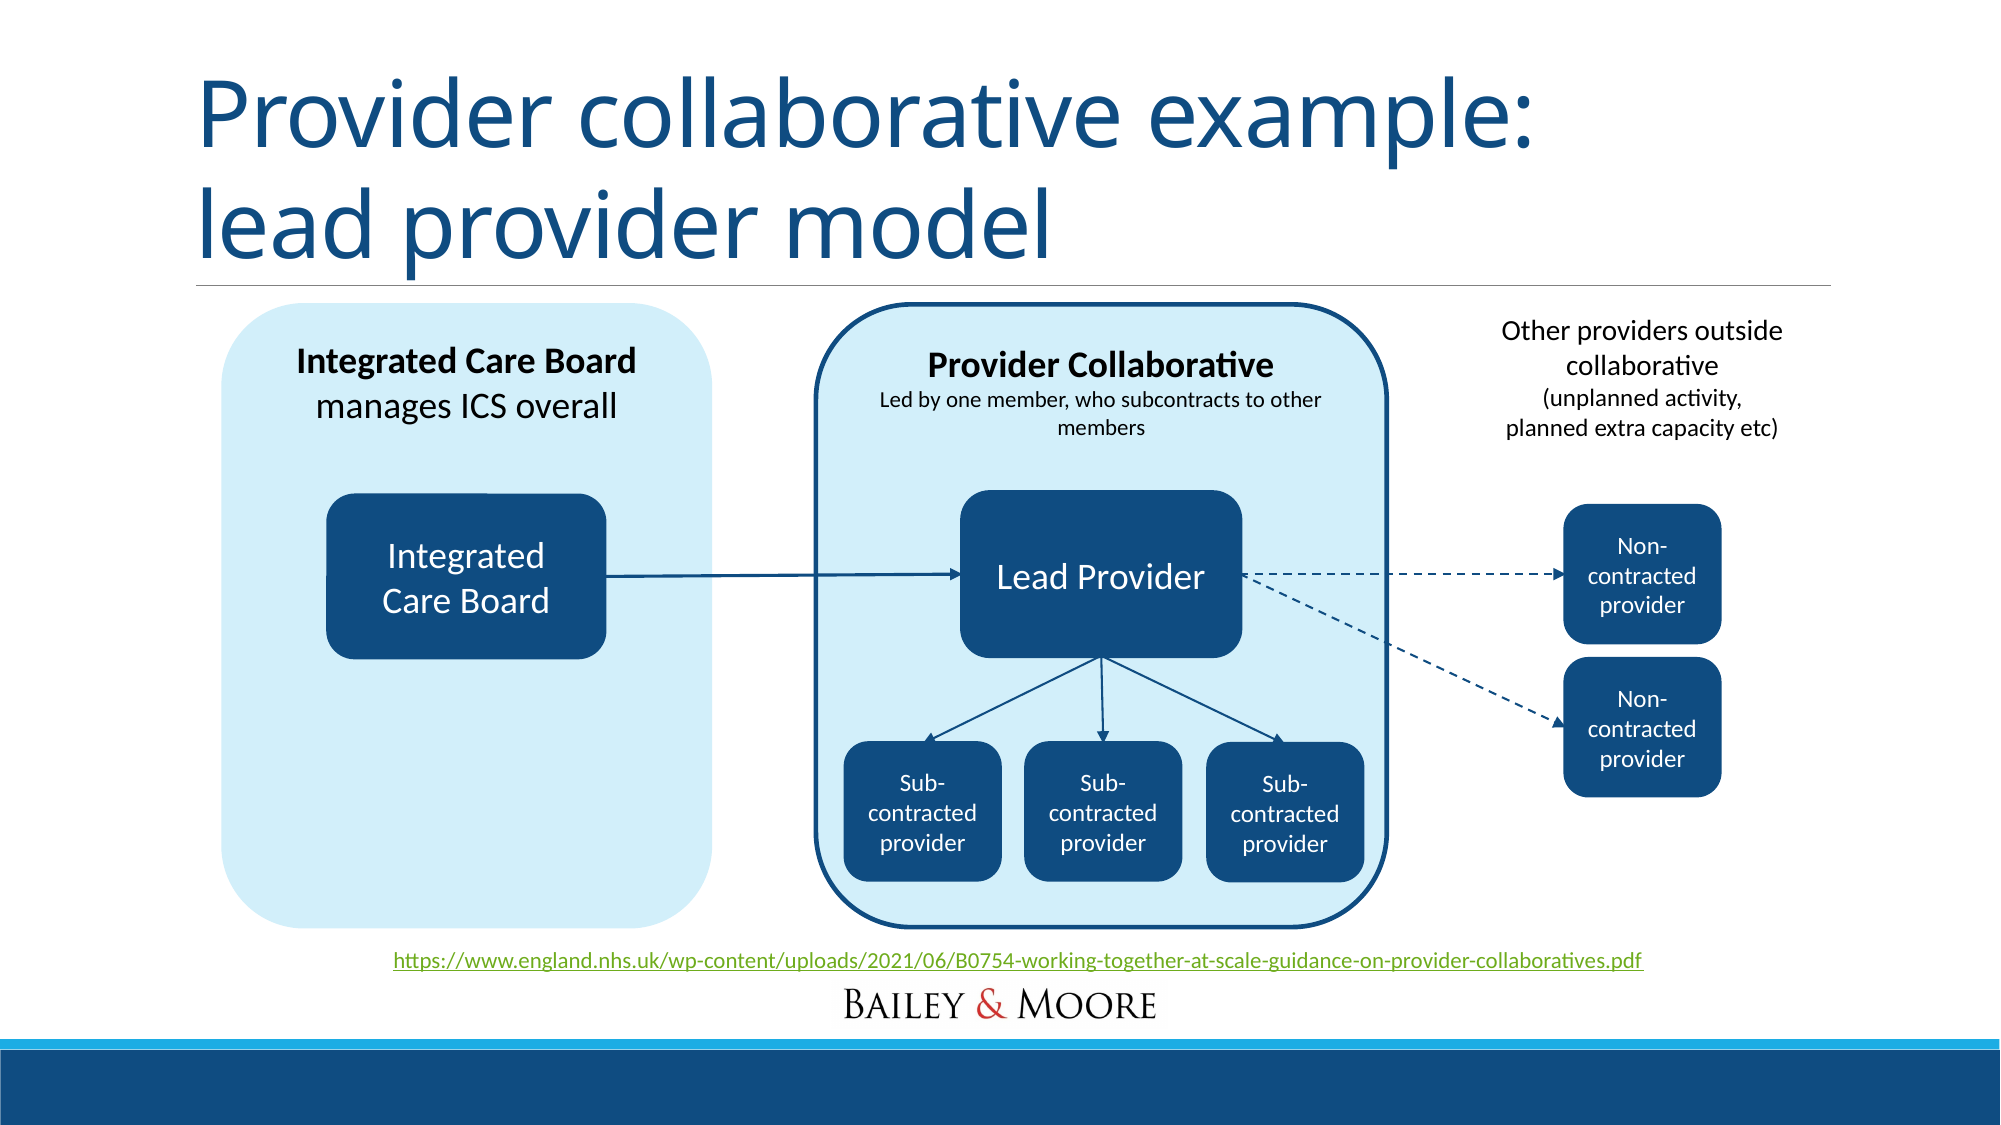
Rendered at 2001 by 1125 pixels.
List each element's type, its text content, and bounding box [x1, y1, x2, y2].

text_box Non-contracted provider [1564, 504, 1721, 644]
text_box Other providers outside collaborative (unplanned activity, planned extra capacity etc) [1486, 304, 1799, 449]
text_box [1100, 655, 1286, 745]
text_box Integrated Care Board [326, 493, 607, 660]
text_box https://www.england.nhs.uk/wp-content/uploads/2021/06/B0754-working-together-at-scale-guidance-on-provider-collaboratives.pdf [207, 937, 1830, 980]
text_box Sub-contracted provider [844, 742, 1001, 881]
text_box Sub-contracted provider [1207, 742, 1364, 882]
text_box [604, 573, 964, 577]
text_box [1239, 573, 1567, 728]
text_box Integrated Care Board manages ICS overall [221, 303, 713, 929]
text_box Sub-contracted provider [1025, 753, 1182, 881]
text_box Non-contracted provider [1564, 657, 1721, 797]
picture [831, 980, 1168, 1029]
title Provider collaborative example: lead provider model [180, 47, 1830, 285]
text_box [922, 655, 1098, 745]
text_box Provider Collaborative Led by one member, who subcontracts to other members [814, 303, 1389, 570]
text_box Lead Provider [961, 491, 1242, 652]
text_box Provider Collaborative Led by one member, who subcontracts to other members [814, 587, 1389, 929]
